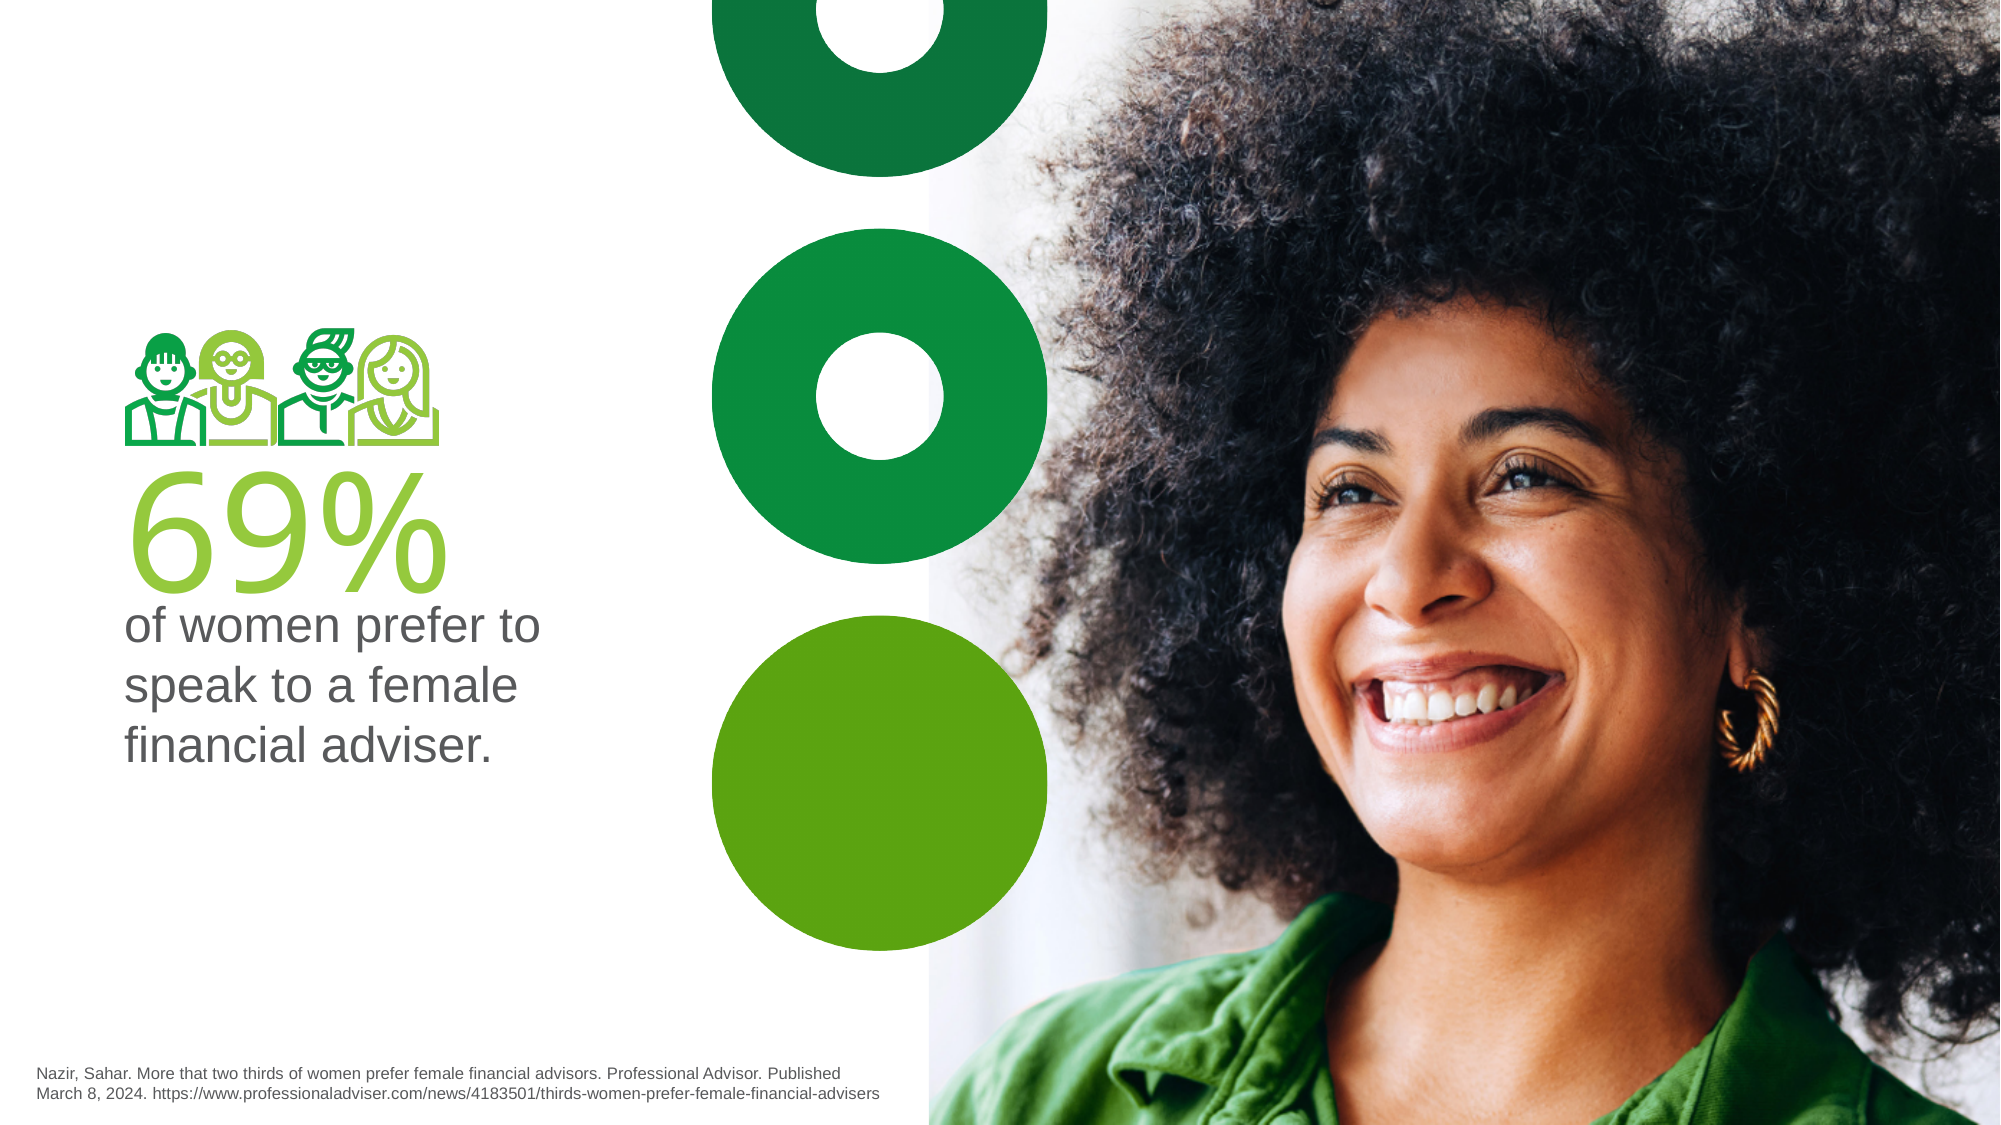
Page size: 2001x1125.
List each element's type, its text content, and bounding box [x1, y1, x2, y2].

picture [278, 0, 2000, 1125]
text_box 69% [124, 426, 404, 627]
text_box Nazir, Sahar. More that two thirds of women prefer female financial advisors. Professional Advisor. Published March 8, 2024. https://www.professionaladviser.com/news/4183501/thirds-women-prefer-female-financial-advisers [21, 1055, 902, 1111]
text_box of women prefer to speak to a female financial adviser. [124, 627, 581, 773]
picture [125, 330, 277, 446]
